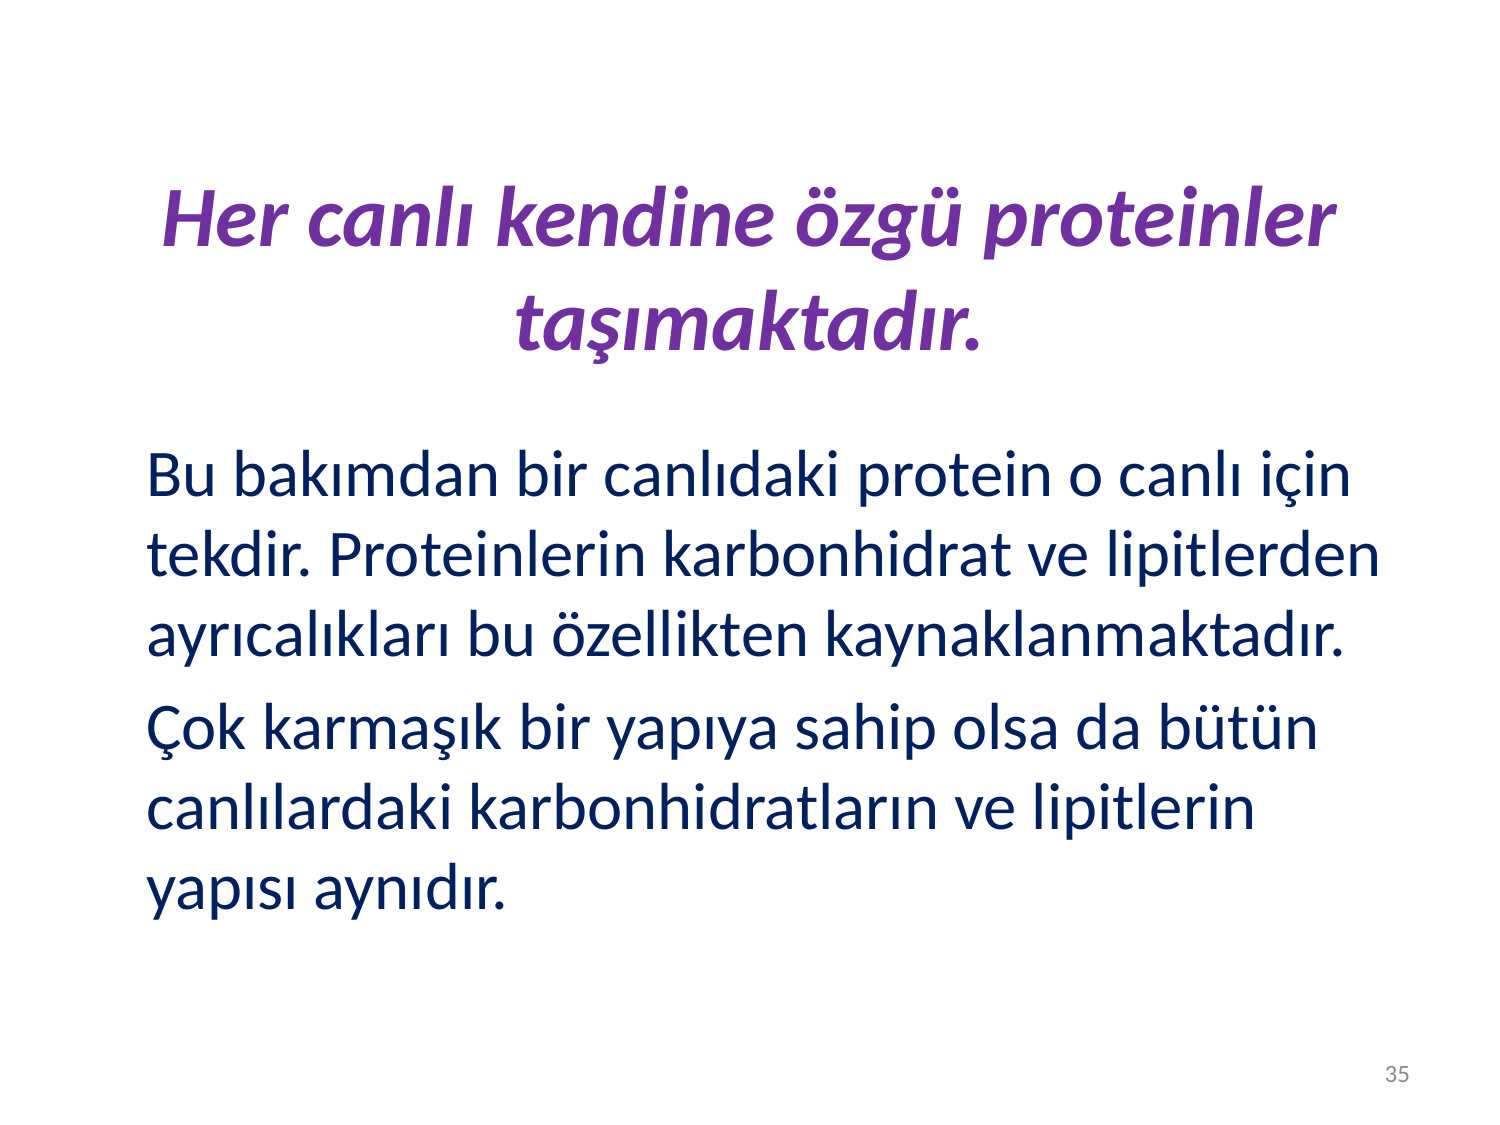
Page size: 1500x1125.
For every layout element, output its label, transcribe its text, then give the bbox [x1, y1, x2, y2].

slide_number 35 [1074, 1042, 1425, 1103]
title Her canlı kendine özgü proteinler taşımaktadır. [74, 152, 1426, 376]
list Bu bakımdan bir canlıdaki protein o canlı için tekdir. Proteinlerin karbonhidrat ve lipitlerden ayrıcalıkları bu özellikten kaynaklanmaktadır. Çok karmaşık bir yapıya sahip olsa da bütün canlılardaki karbonhidratların ve lipitlerin yapısı aynıdır. [74, 421, 1426, 1006]
